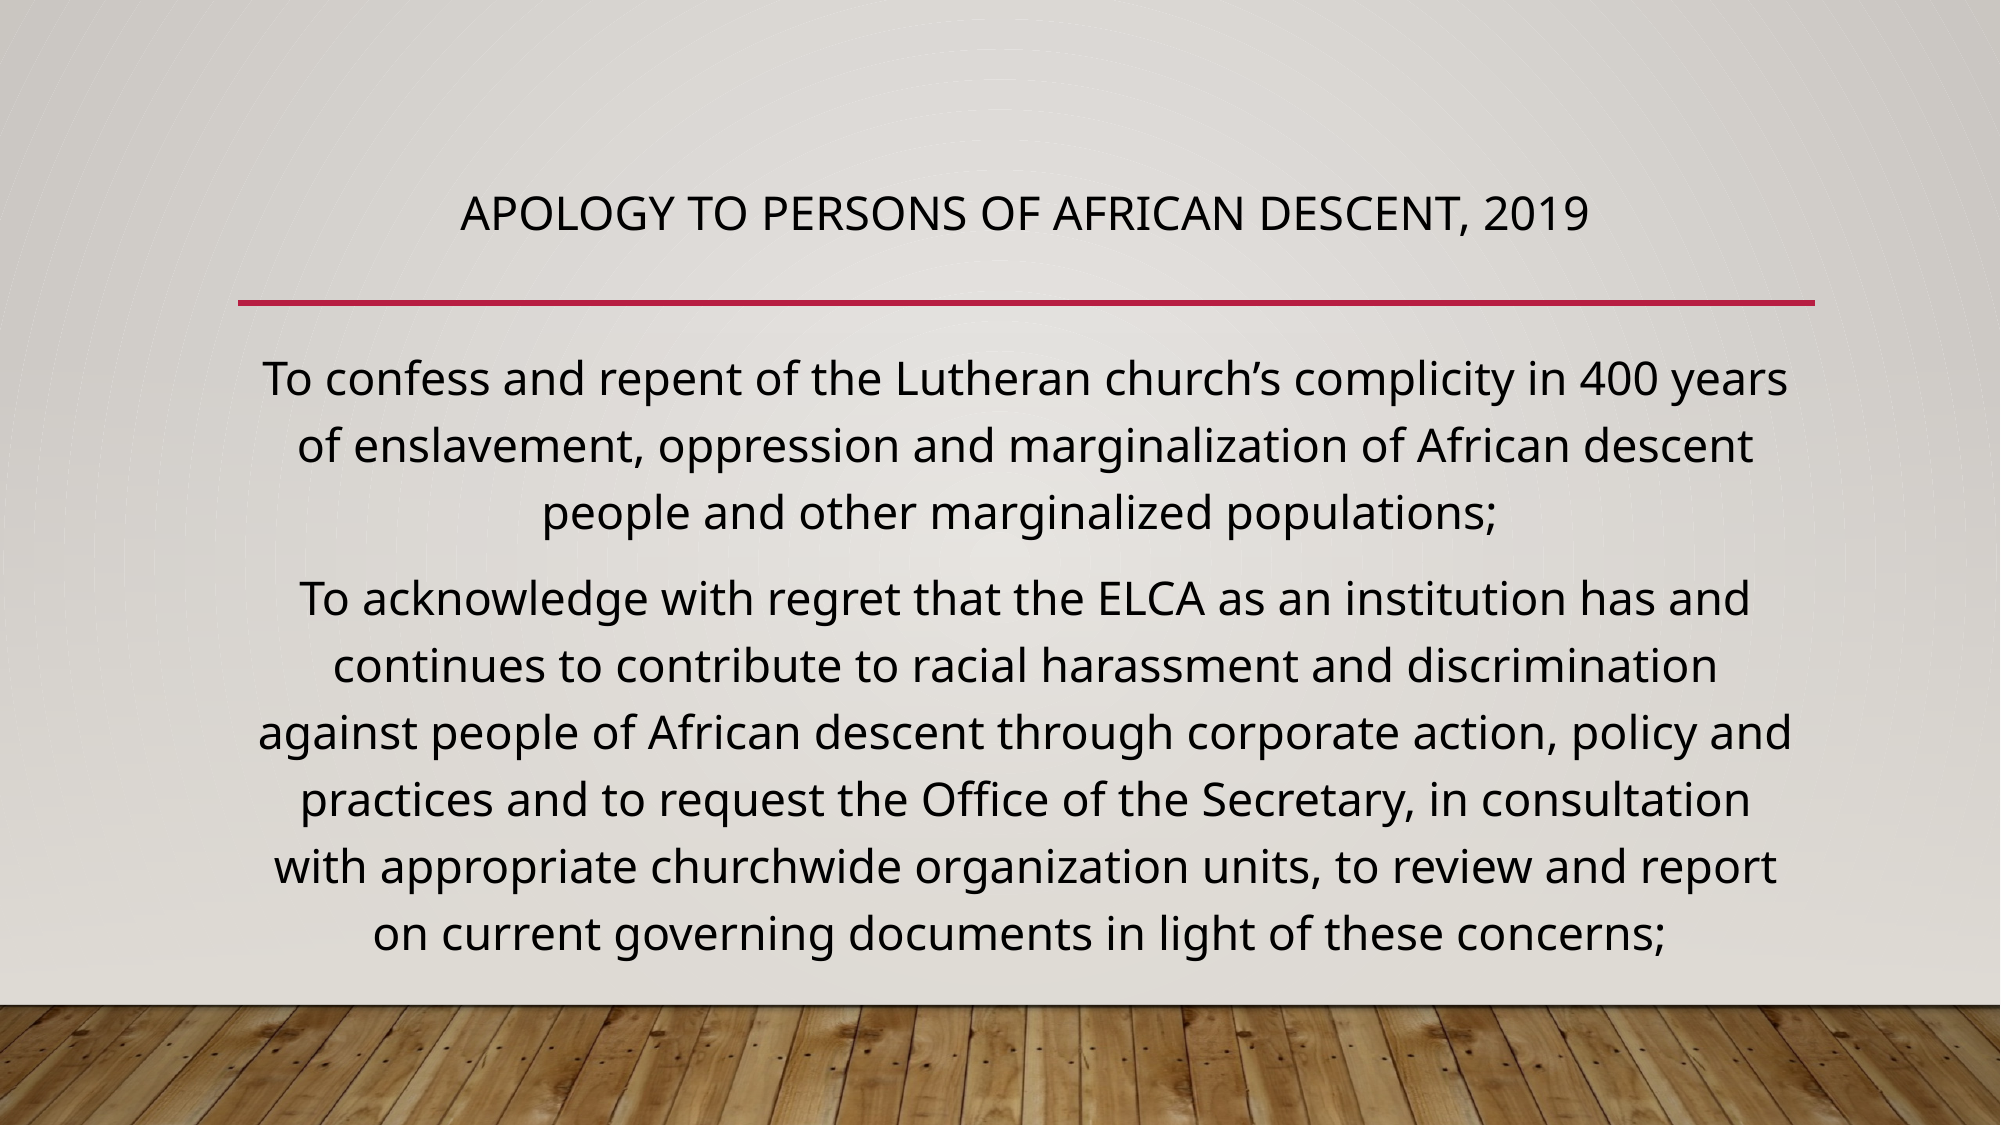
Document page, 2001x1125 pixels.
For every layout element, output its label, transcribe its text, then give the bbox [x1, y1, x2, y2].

title Apology to Persons of African Descent, 2019 [238, 131, 1814, 305]
picture [0, 1005, 2000, 1125]
list To confess and repent of the Lutheran church’s complicity in 400 years of enslavement, oppression and marginalization of African descent people and other marginalized populations; To acknowledge with regret that the ELCA as an institution has and continues to contribute to racial harassment and discrimination against people of African descent through corporate action, policy and practices and to request the Office of the Secretary, in consultation with appropriate churchwide organization units, to review and report on current governing documents in light of these concerns; [238, 330, 1814, 993]
